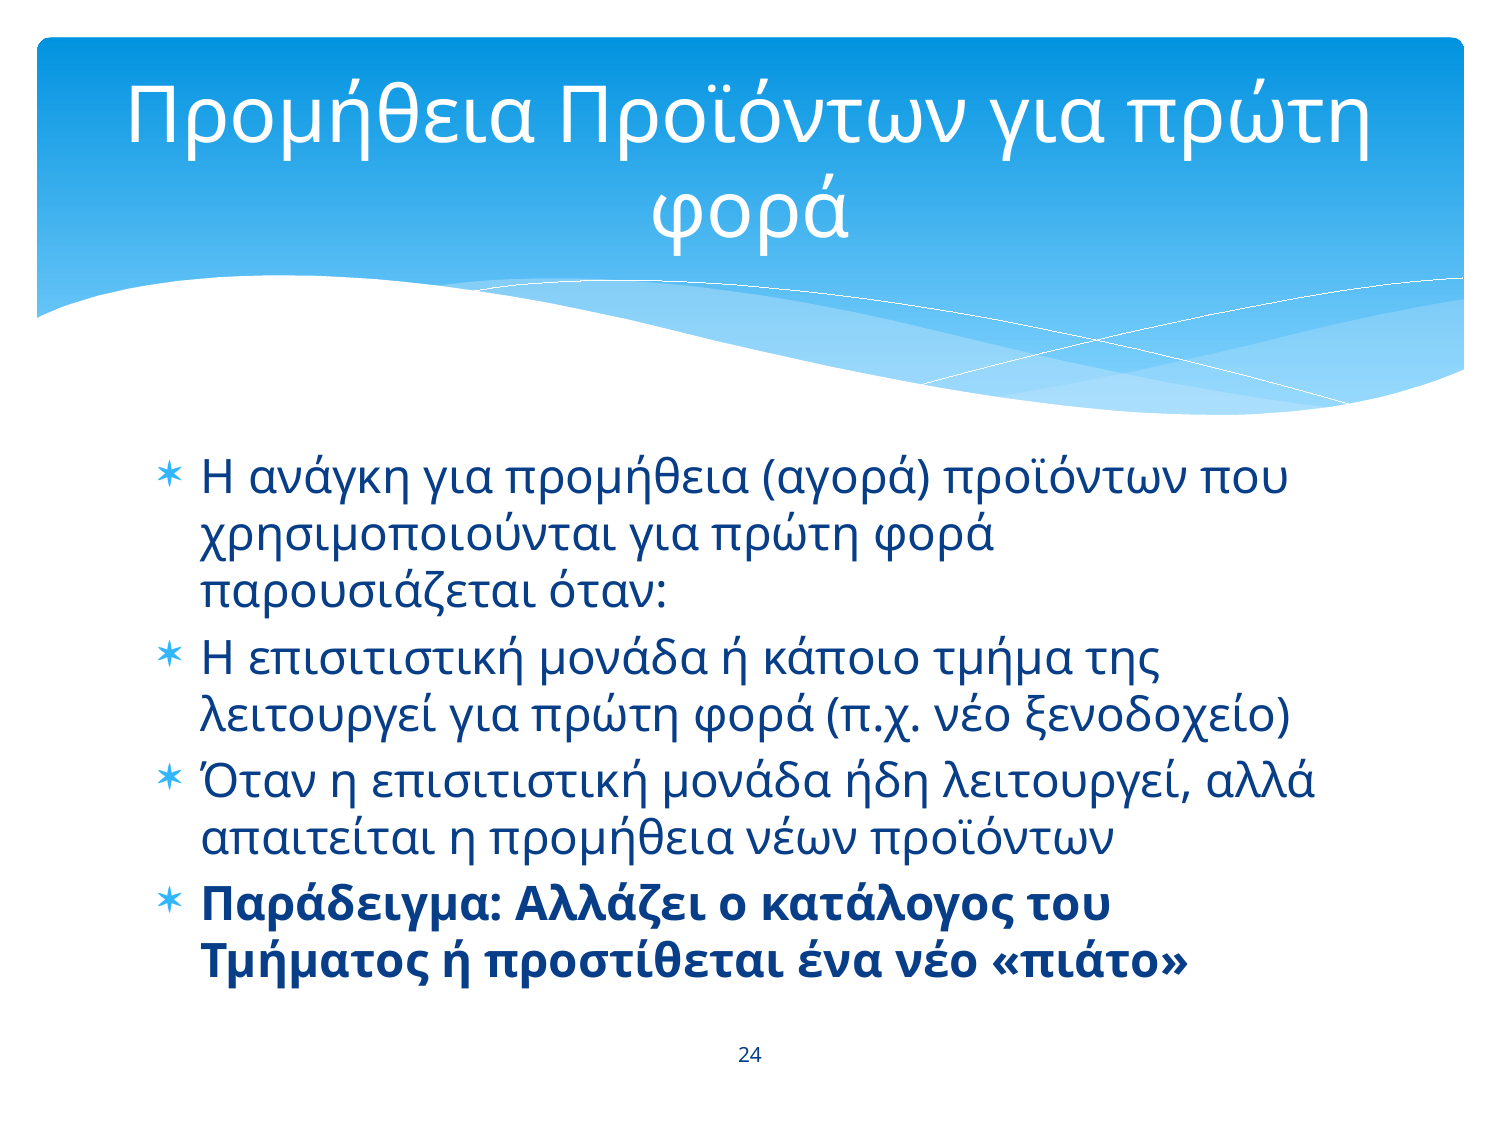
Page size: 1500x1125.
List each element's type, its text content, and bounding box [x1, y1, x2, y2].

list Η ανάγκη για προμήθεια (αγορά) προϊόντων που χρησιμοποιούνται για πρώτη φορά παρουσιάζεται όταν: Η επισιτιστική μονάδα ή κάποιο τμήμα της λειτουργεί για πρώτη φορά (π.χ. νέο ξενοδοχείο) Όταν η επισιτιστική μονάδα ήδη λειτουργεί, αλλά απαιτείται η προμήθεια νέων προϊόντων Παράδειγμα: Αλλάζει ο κατάλογος του Τμήματος ή προστίθεται ένα νέο «πιάτο» [143, 438, 1359, 1005]
slide_number 24 [654, 1025, 846, 1086]
title Προμήθεια Προϊόντων για πρώτη φορά [75, 55, 1425, 261]
